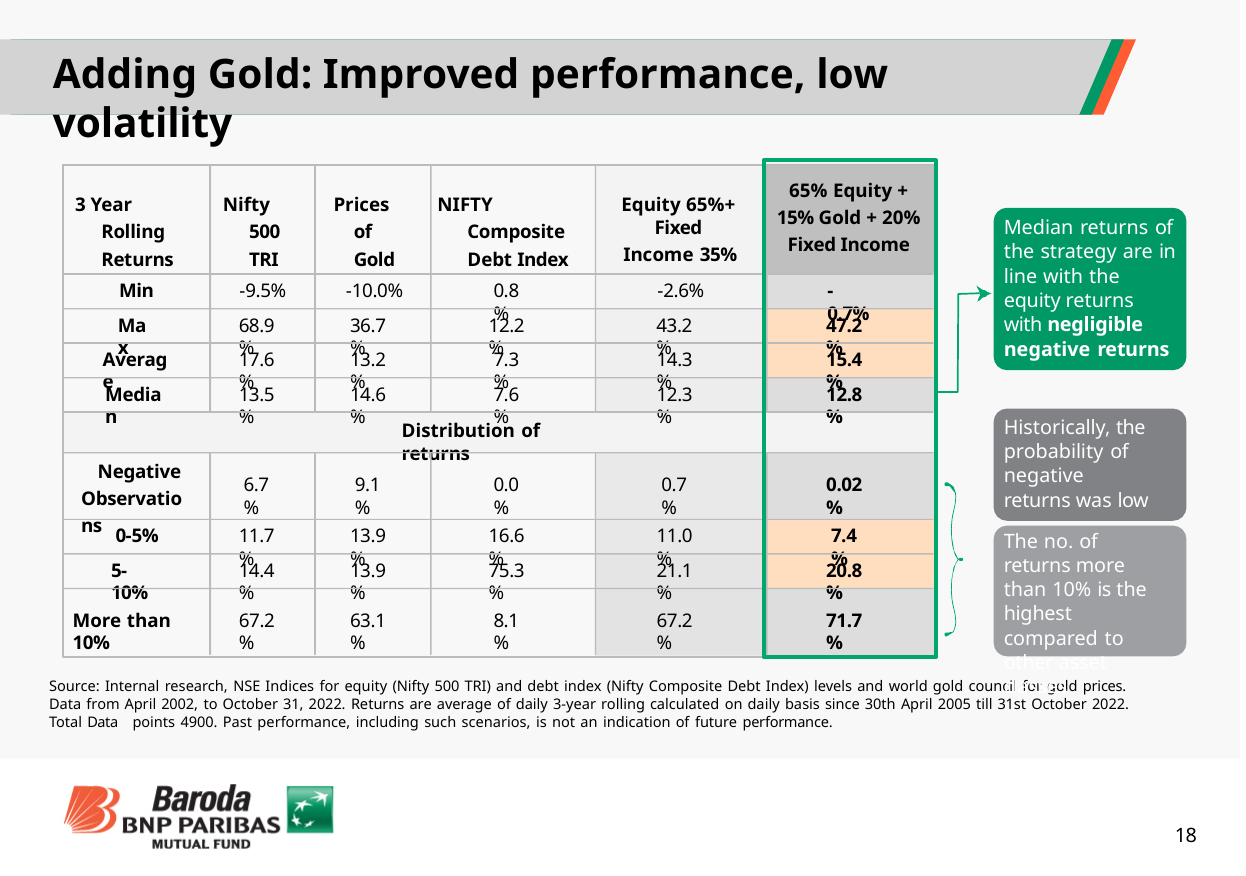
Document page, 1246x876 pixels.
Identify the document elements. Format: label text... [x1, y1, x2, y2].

text_box [0, 0, 1241, 754]
text_box Historically, the probability of negative returns was low The no. of returns more than 10% is the highest compared to other asset classes [1001, 668, 1172, 698]
title Adding Gold: Improved performance, low volatility [52, 124, 997, 195]
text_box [61, 157, 1187, 660]
text_box Source: Internal research, NSE Indices for equity (Nifty 500 TRI) and debt index (Nifty Composite Debt Index) levels and world gold council for gold prices. Data from April 2002, to October 31, 2022. Returns are average of daily 3-year rolling calculated on daily basis since 30th April 2005 till 31st October 2022. Total Data points 4900. Past performance, including such scenarios, is not an indication of future performance. [47, 674, 1141, 731]
picture [2, 753, 1244, 875]
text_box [0, 39, 1137, 115]
